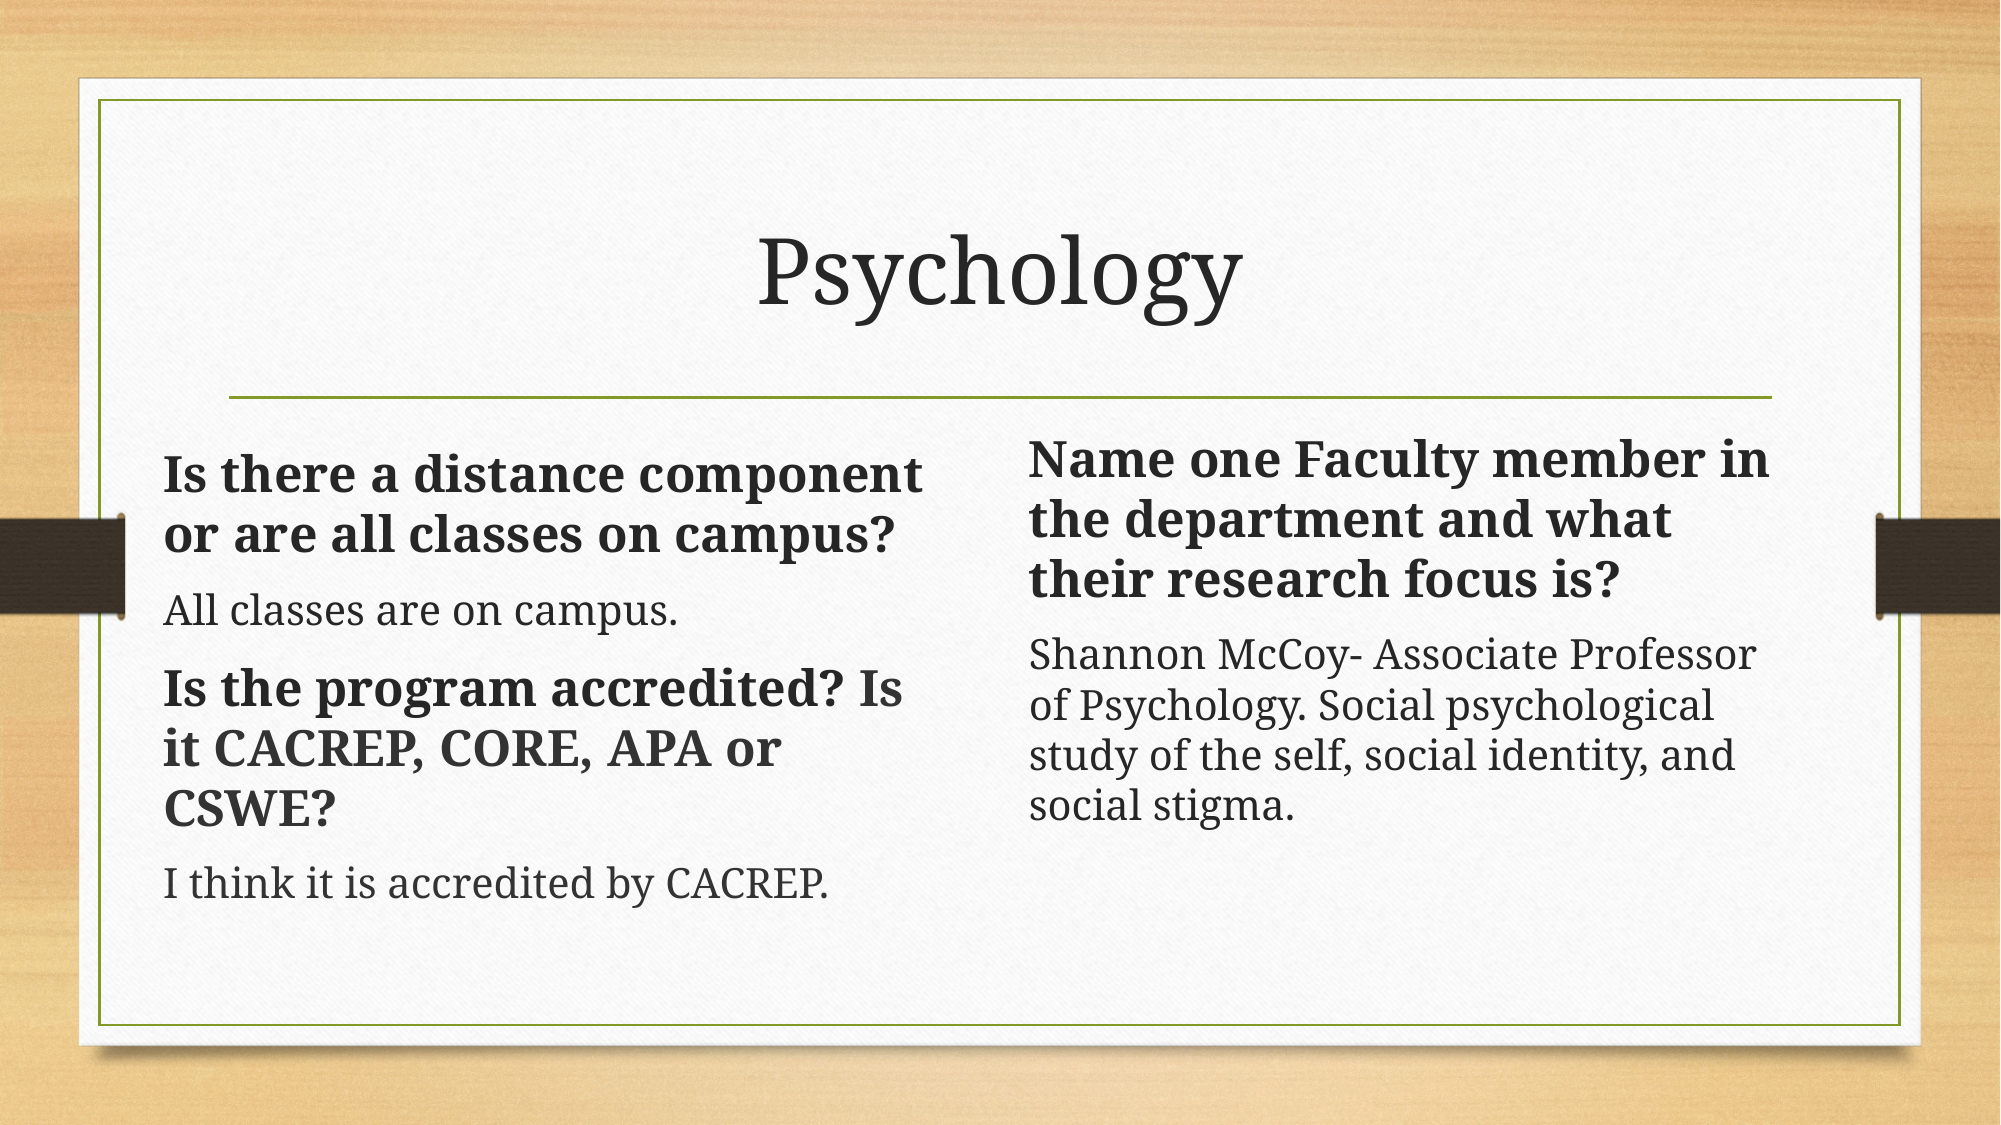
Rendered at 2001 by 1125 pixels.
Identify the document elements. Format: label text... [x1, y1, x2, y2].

list Is there a distance component or are all classes on campus? All classes are on campus. Is the program accredited? Is it CACREP, CORE, APA or CSWE? I think it is accredited by CACREP. [148, 435, 942, 979]
picture [0, 0, 2001, 1125]
title Psychology [212, 161, 1788, 375]
list Name one Faculty member in the department and what their research focus is? Shannon McCoy- Associate Professor of Psychology. Social psychological study of the self, social identity, and social stigma. [1013, 420, 1788, 963]
